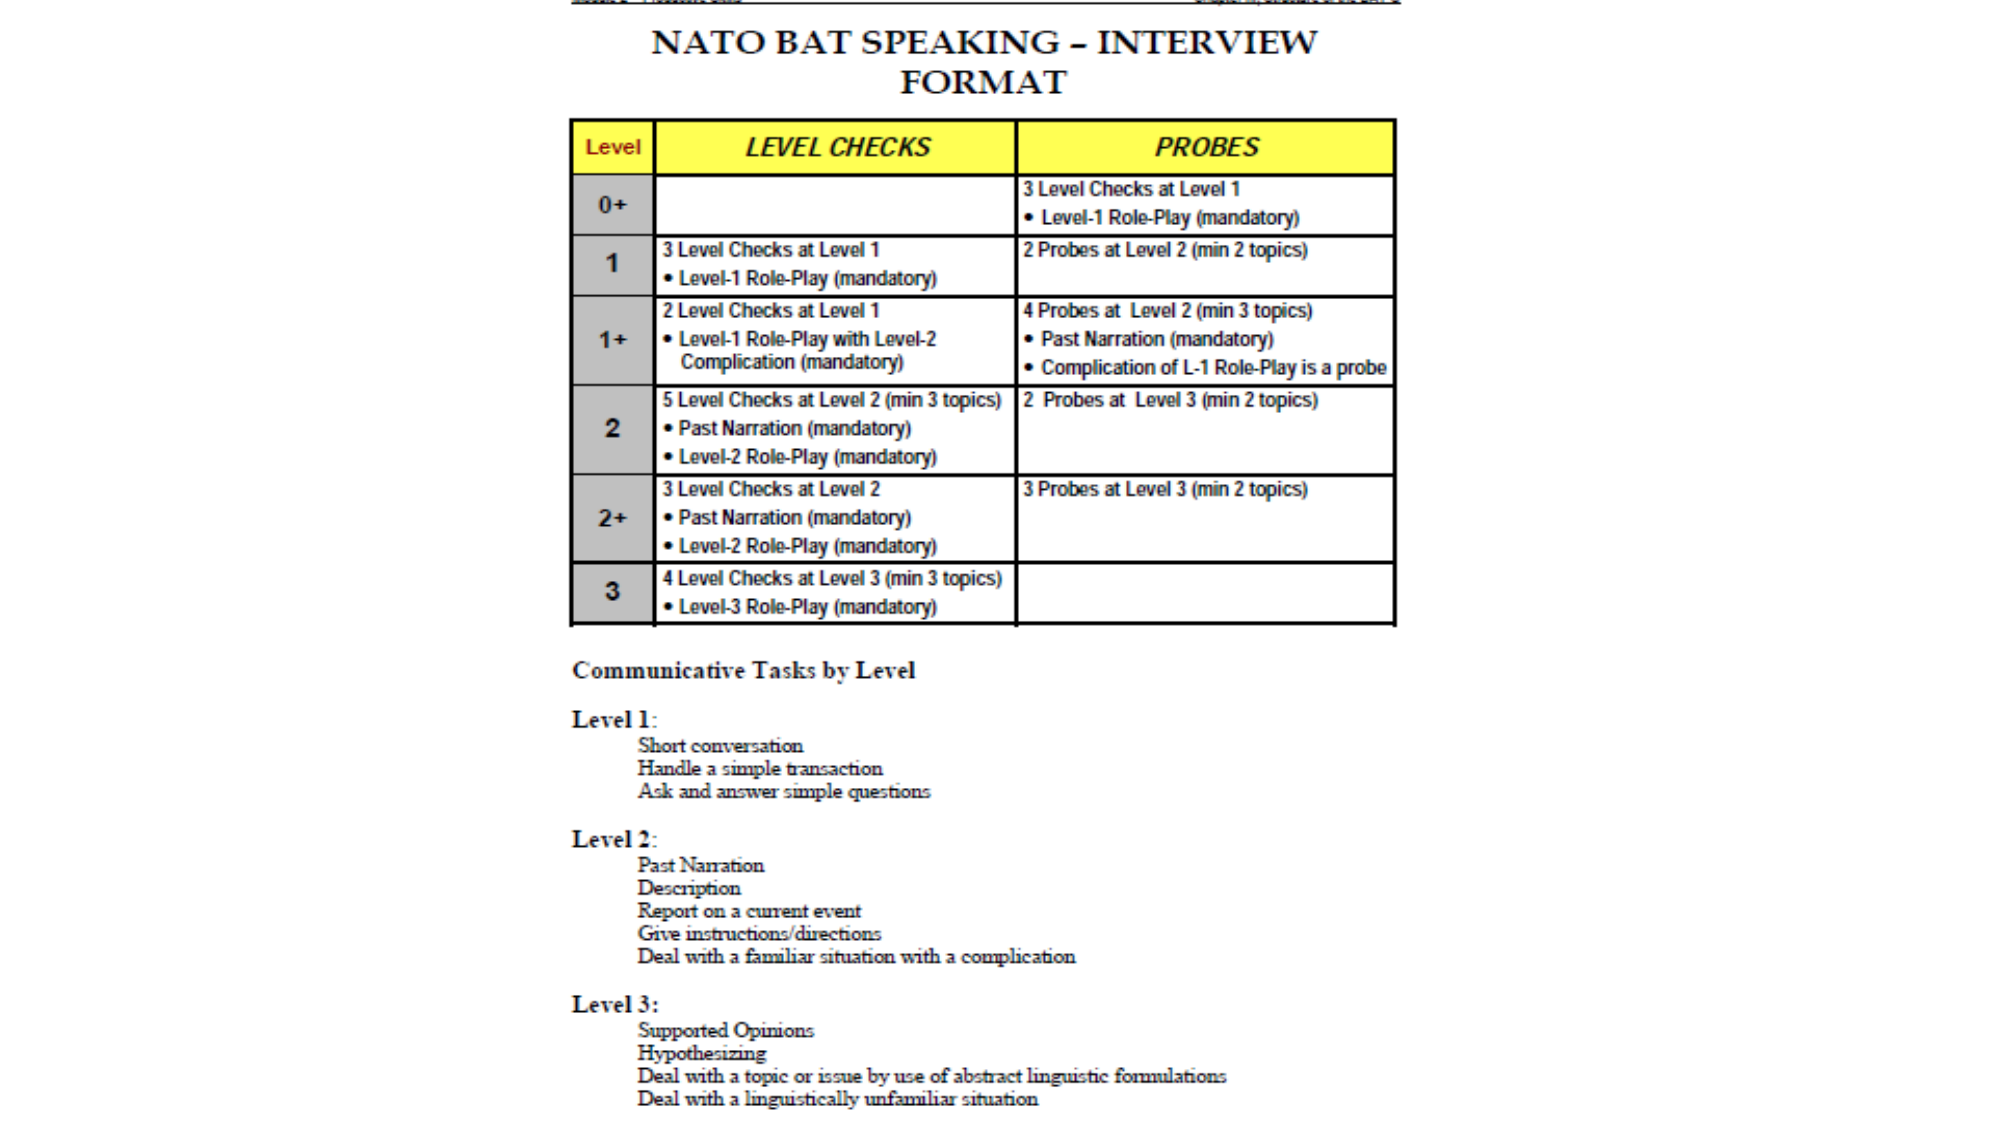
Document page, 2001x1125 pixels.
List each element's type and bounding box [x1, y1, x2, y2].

list [549, 0, 1543, 1125]
